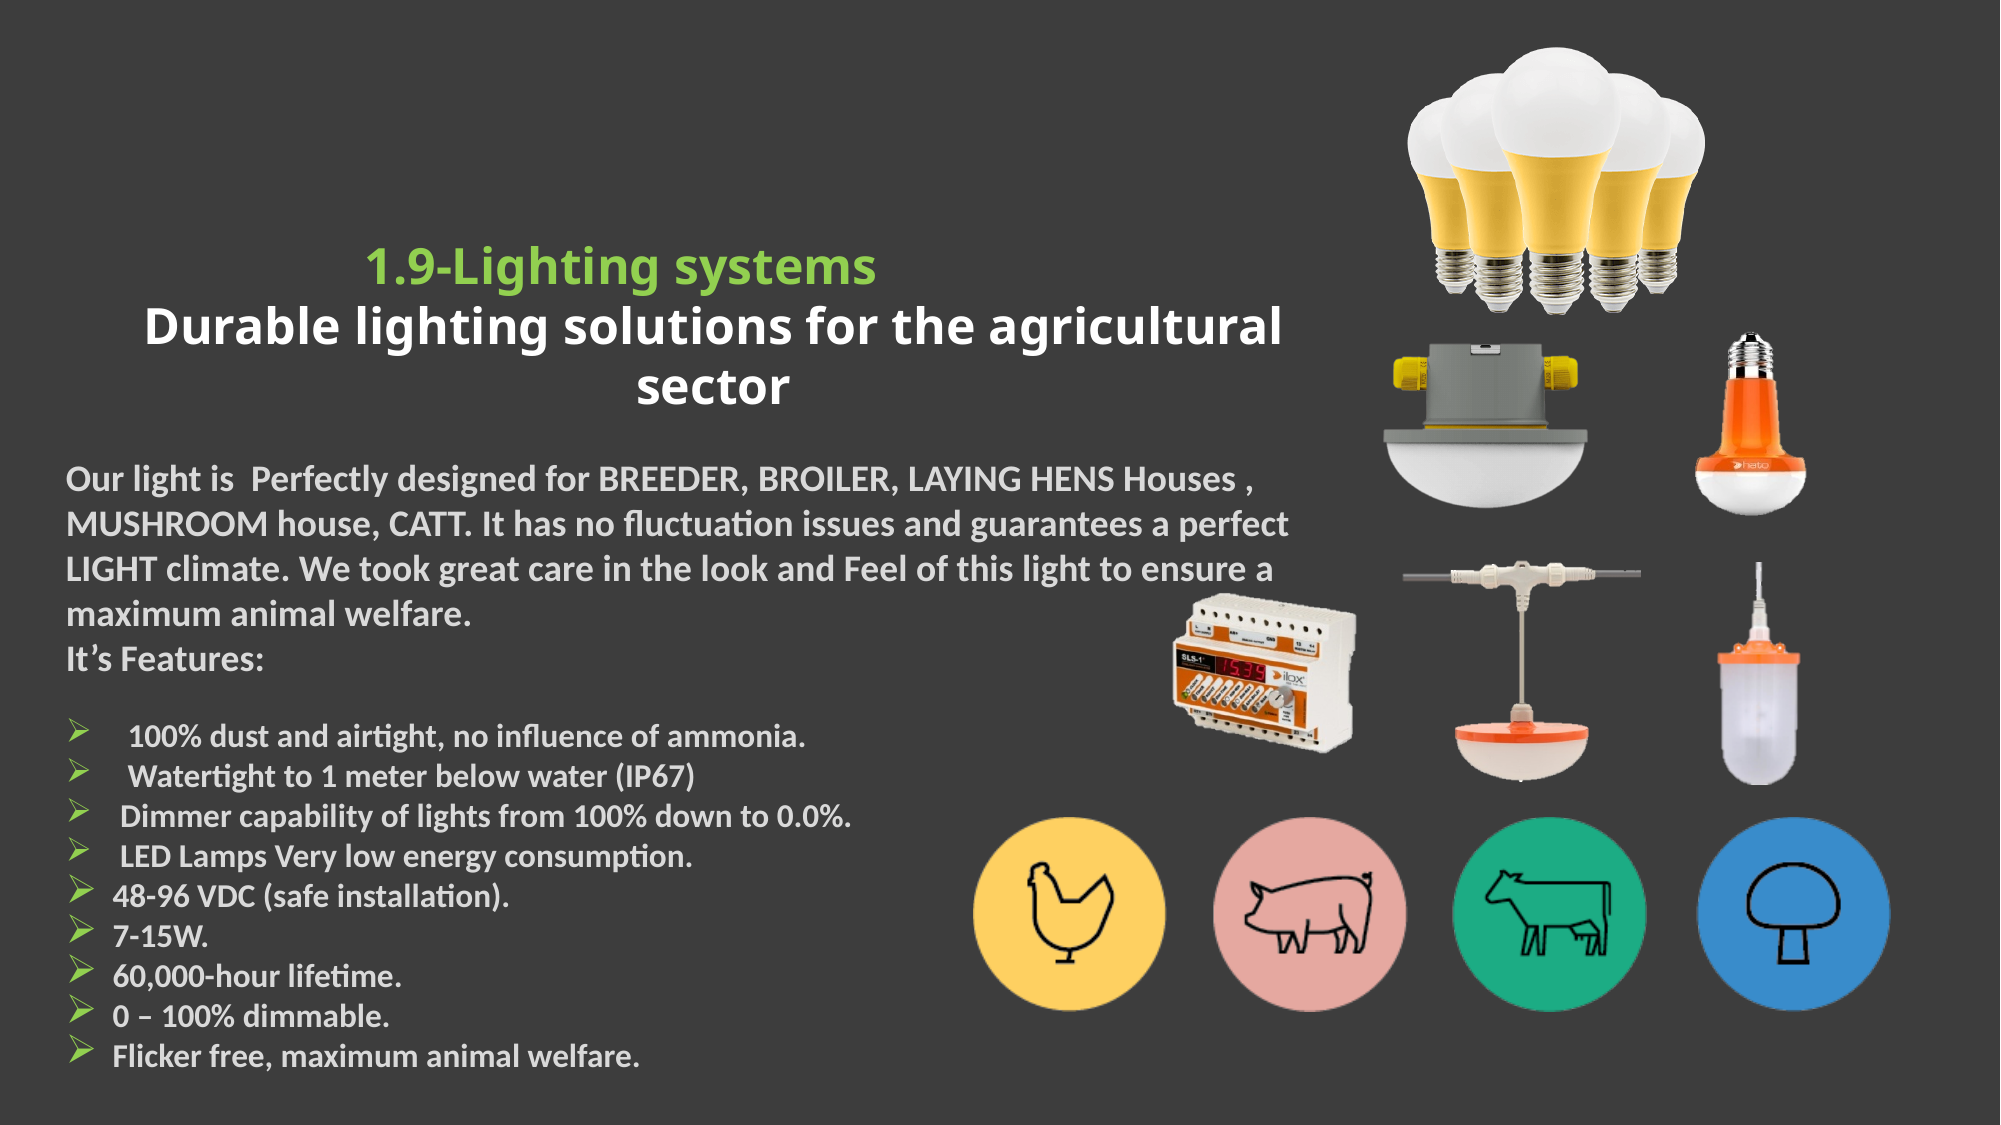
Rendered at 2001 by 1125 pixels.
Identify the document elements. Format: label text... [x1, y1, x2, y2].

text_box 1.9-Lighting systems Durable lighting solutions for the agricultural sector Our light is Perfectly designed for BREEDER, BROILER, LAYING HENS Houses , MUSHROOM house, CATT. It has no fluctuation issues and guarantees a perfect LIGHT climate. We took great care in the look and Feel of this light to ensure a maximum animal welfare. It’s Features: 100% dust and airtight, no influence of ammonia. Watertight to 1 meter below water (IP67) Dimmer capability of lights from 100% down to 0.0%. LED Lamps Very low energy consumption. 48-96 VDC (safe installation). 7-15W. 60,000-hour lifetime. 0 – 100% dimmable. Flicker free, maximum animal welfare. [0, 234, 1363, 1074]
picture [1126, 32, 1878, 813]
picture [973, 817, 1891, 1012]
